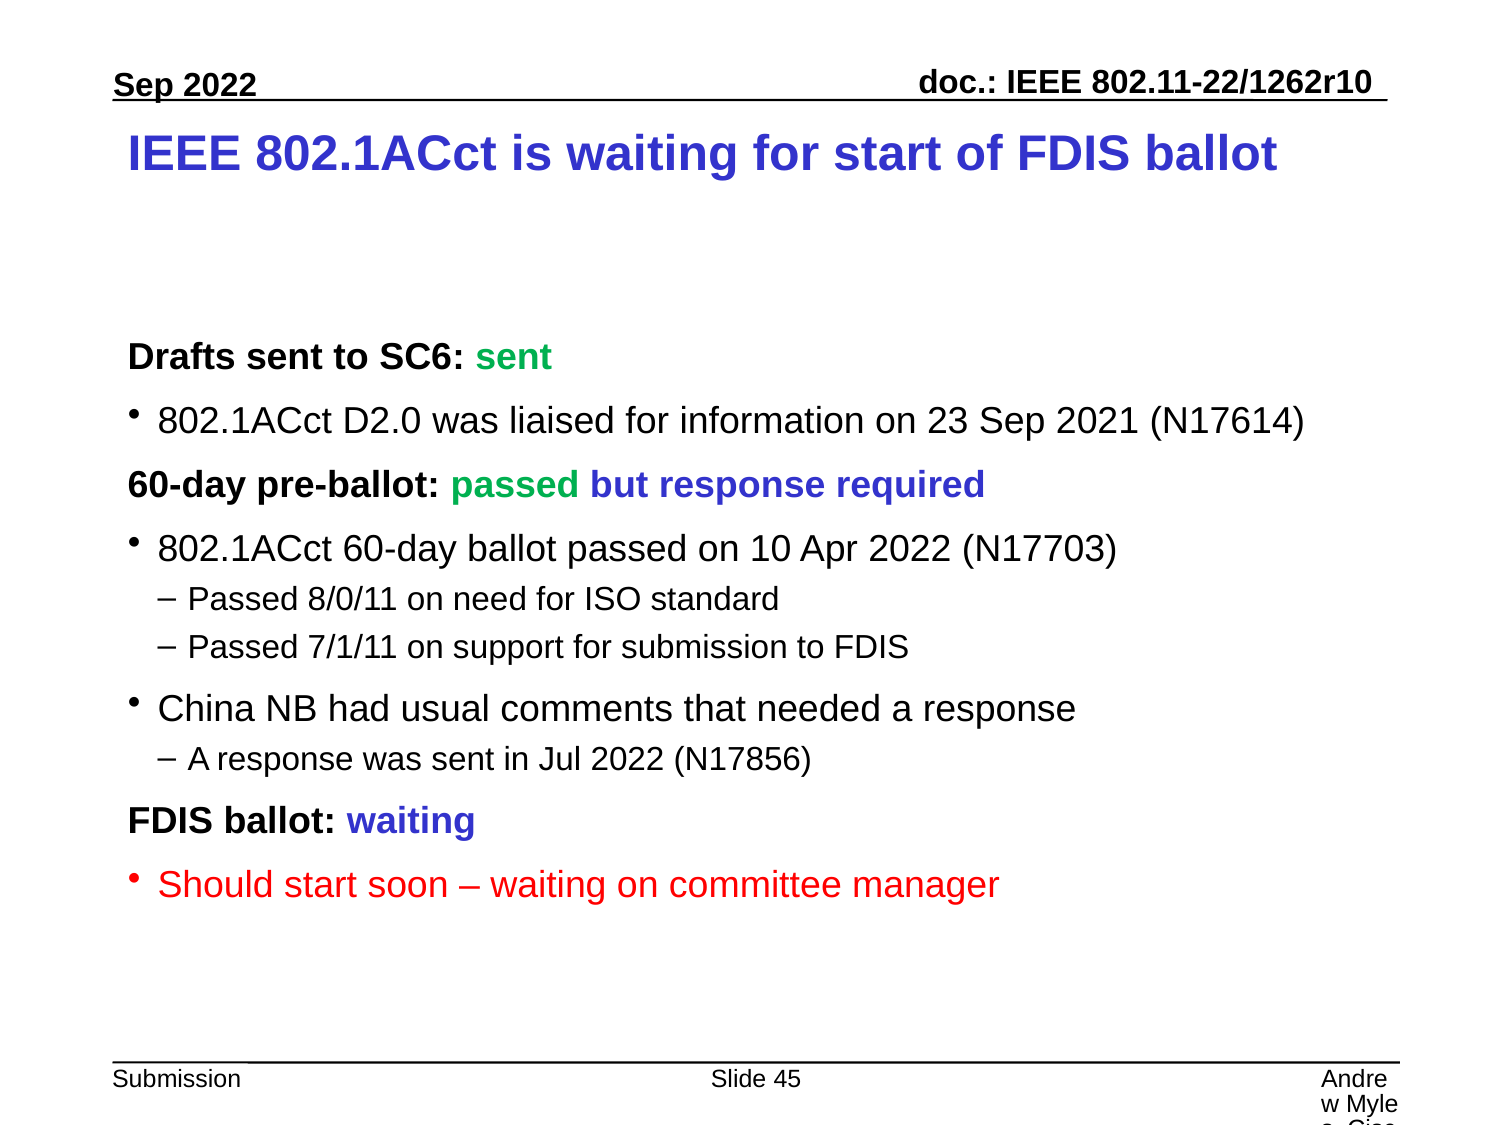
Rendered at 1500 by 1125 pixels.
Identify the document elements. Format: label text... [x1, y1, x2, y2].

footer Andrew Myles, Cisco [1320, 1061, 1402, 1093]
list Drafts sent to SC6: sent 802.1ACct D2.0 was liaised for information on 23 Sep 2021 (N17614) 60-day pre-ballot: passed but response required 802.1ACct 60-day ballot passed on 10 Apr 2022 (N17703) Passed 8/0/11 on need for ISO standard Passed 7/1/11 on support for submission to FDIS China NB had usual comments that needed a response A response was sent in Jul 2022 (N17856) FDIS ballot: waiting Should start soon – waiting on committee manager [112, 324, 1388, 1000]
slide_number Slide 45 [709, 1061, 803, 1093]
title IEEE 802.1ACct is waiting for start of FDIS ballot [112, 112, 1388, 288]
